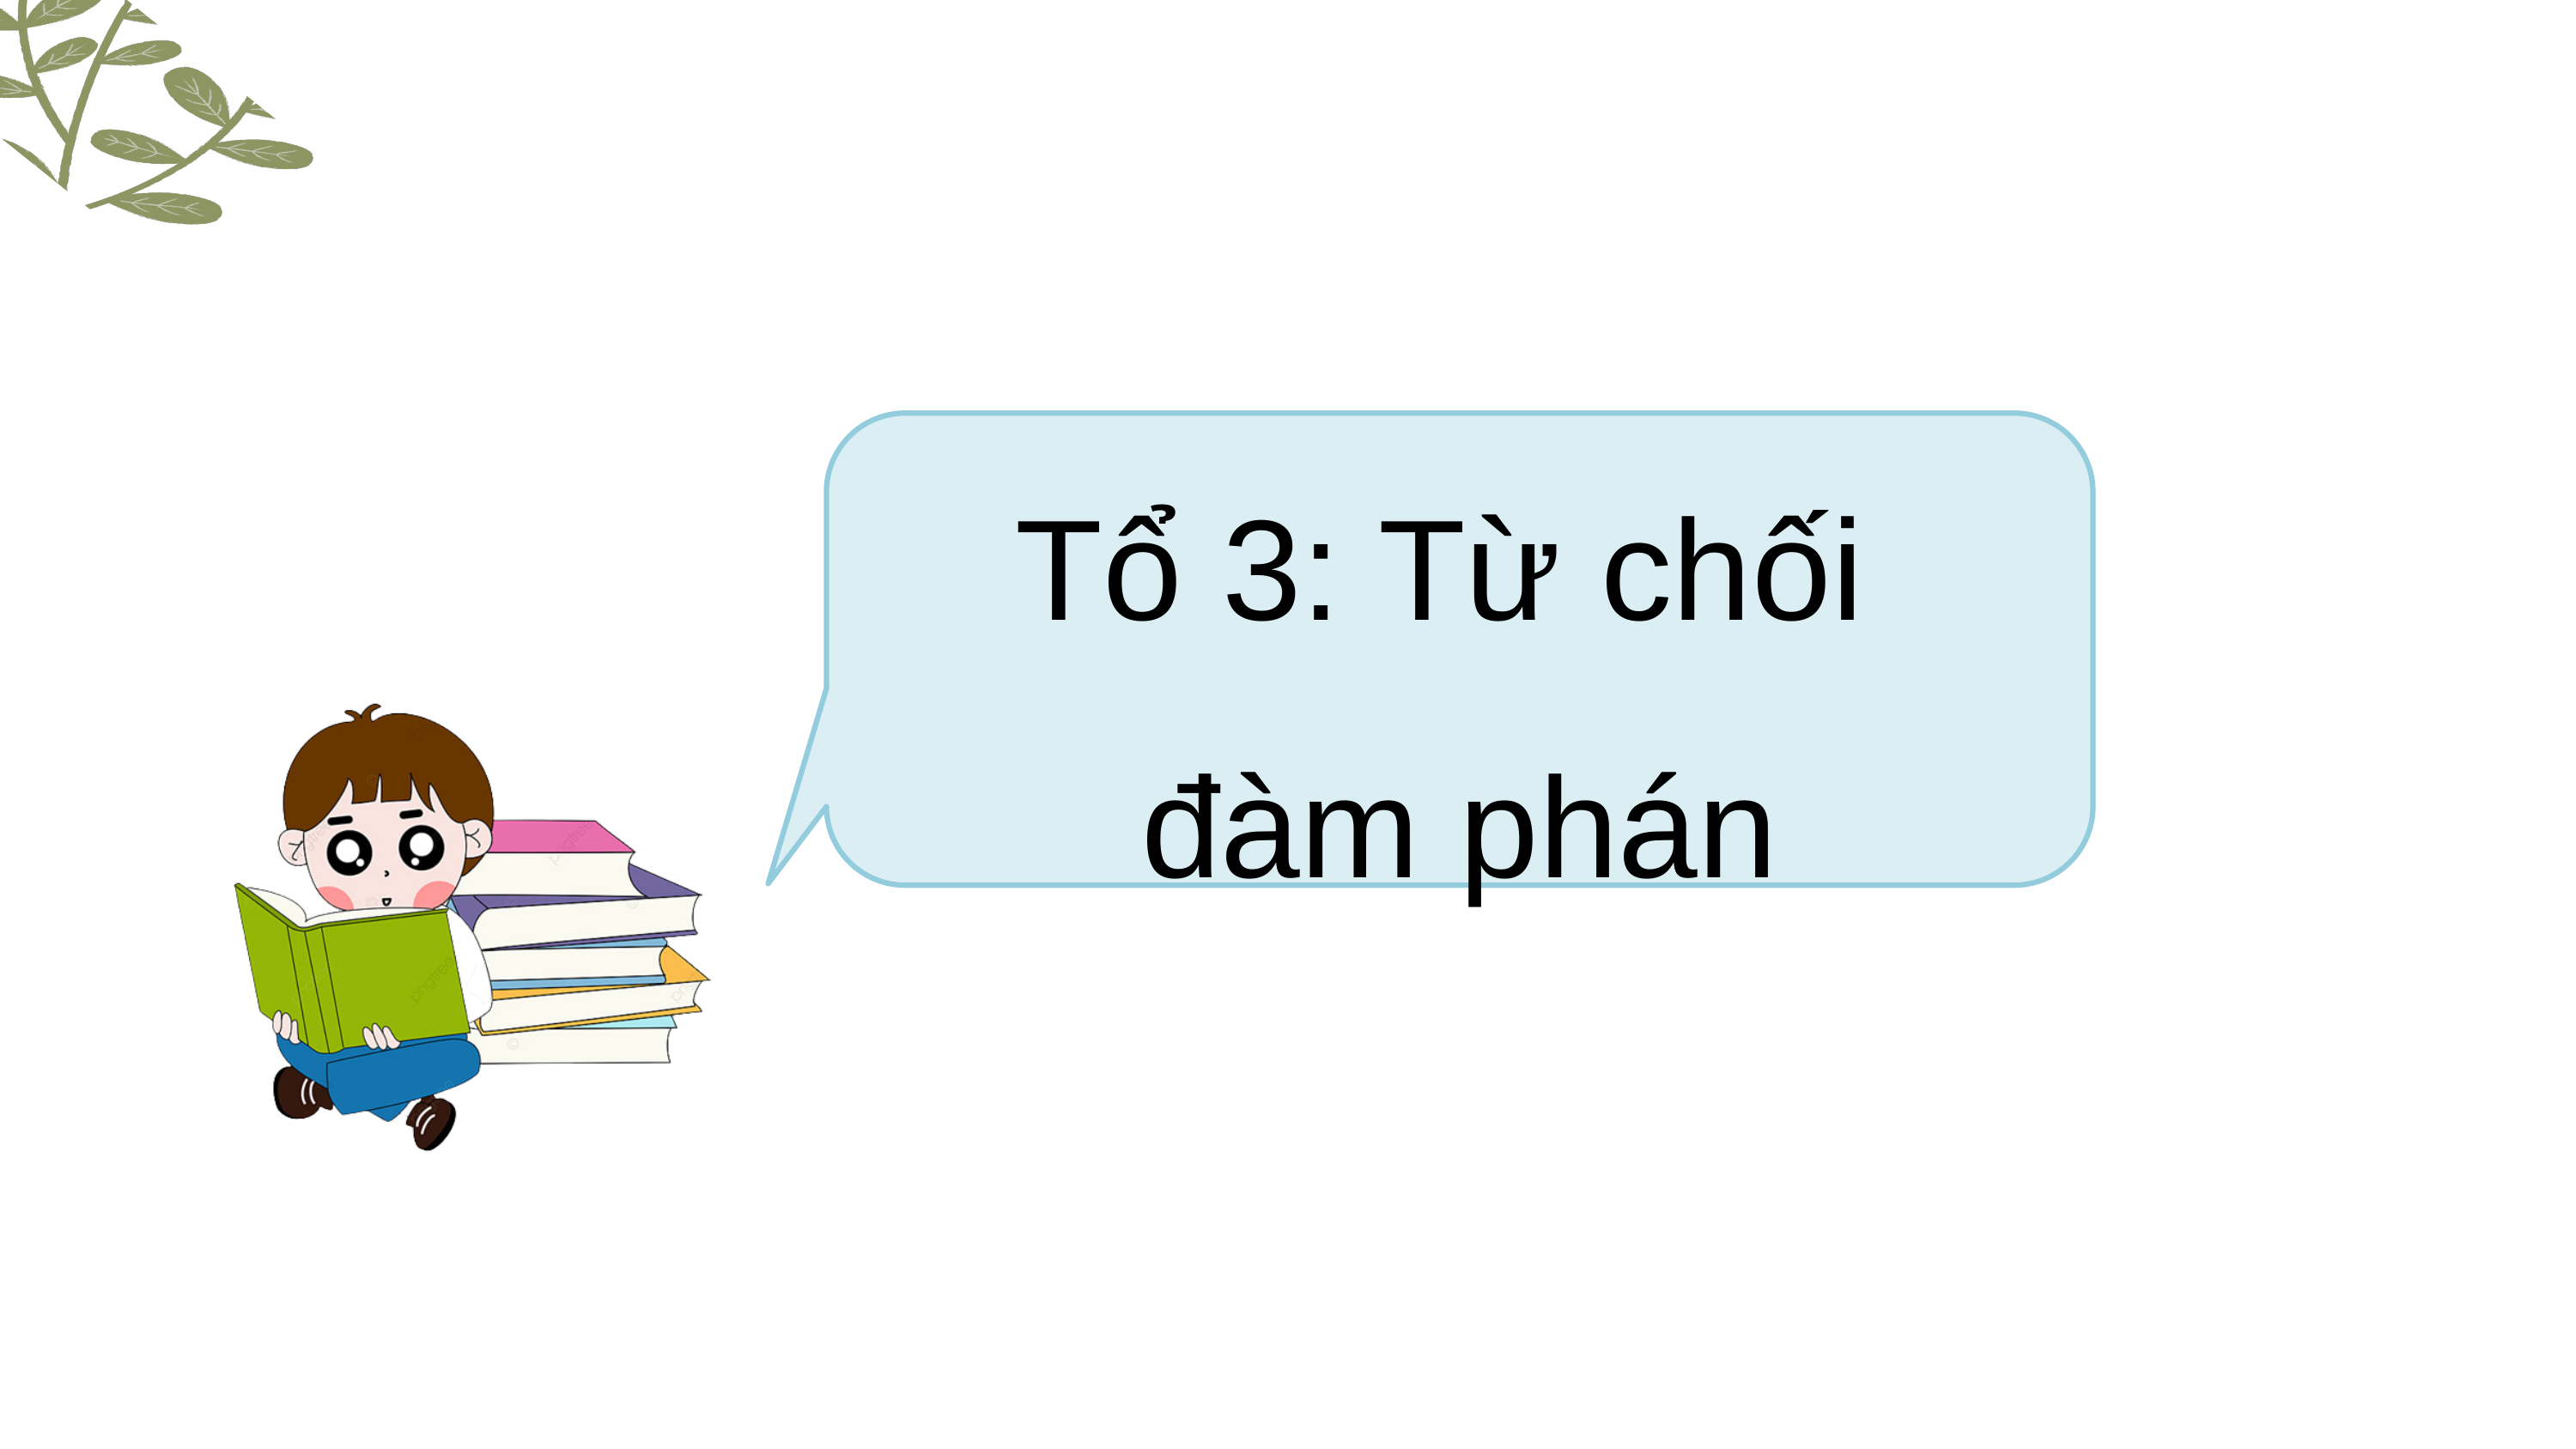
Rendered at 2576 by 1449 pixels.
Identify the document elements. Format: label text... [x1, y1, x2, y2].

picture [204, 702, 725, 1177]
text_box [0, 0, 329, 307]
text_box Tổ 3: Từ chối đàm phán [766, 411, 2095, 888]
